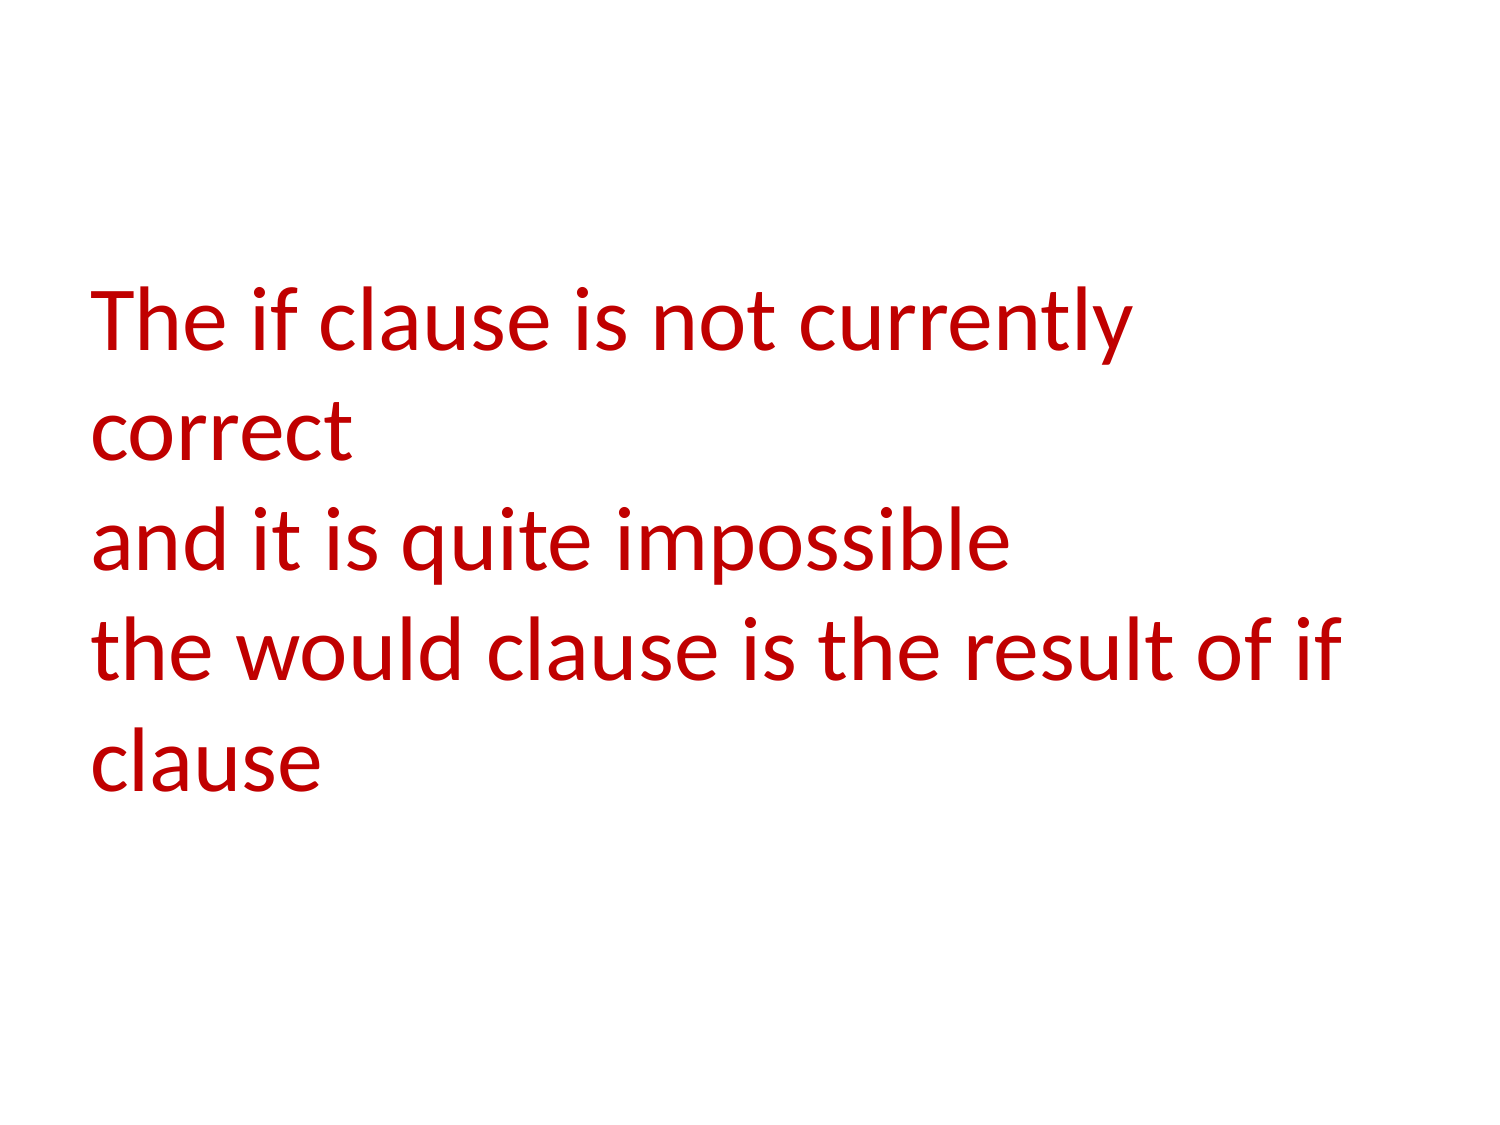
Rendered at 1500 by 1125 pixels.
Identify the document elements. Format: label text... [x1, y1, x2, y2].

title The if clause is not currently correct and it is quite impossible the would clause is the result of if clause [75, 45, 1424, 1024]
